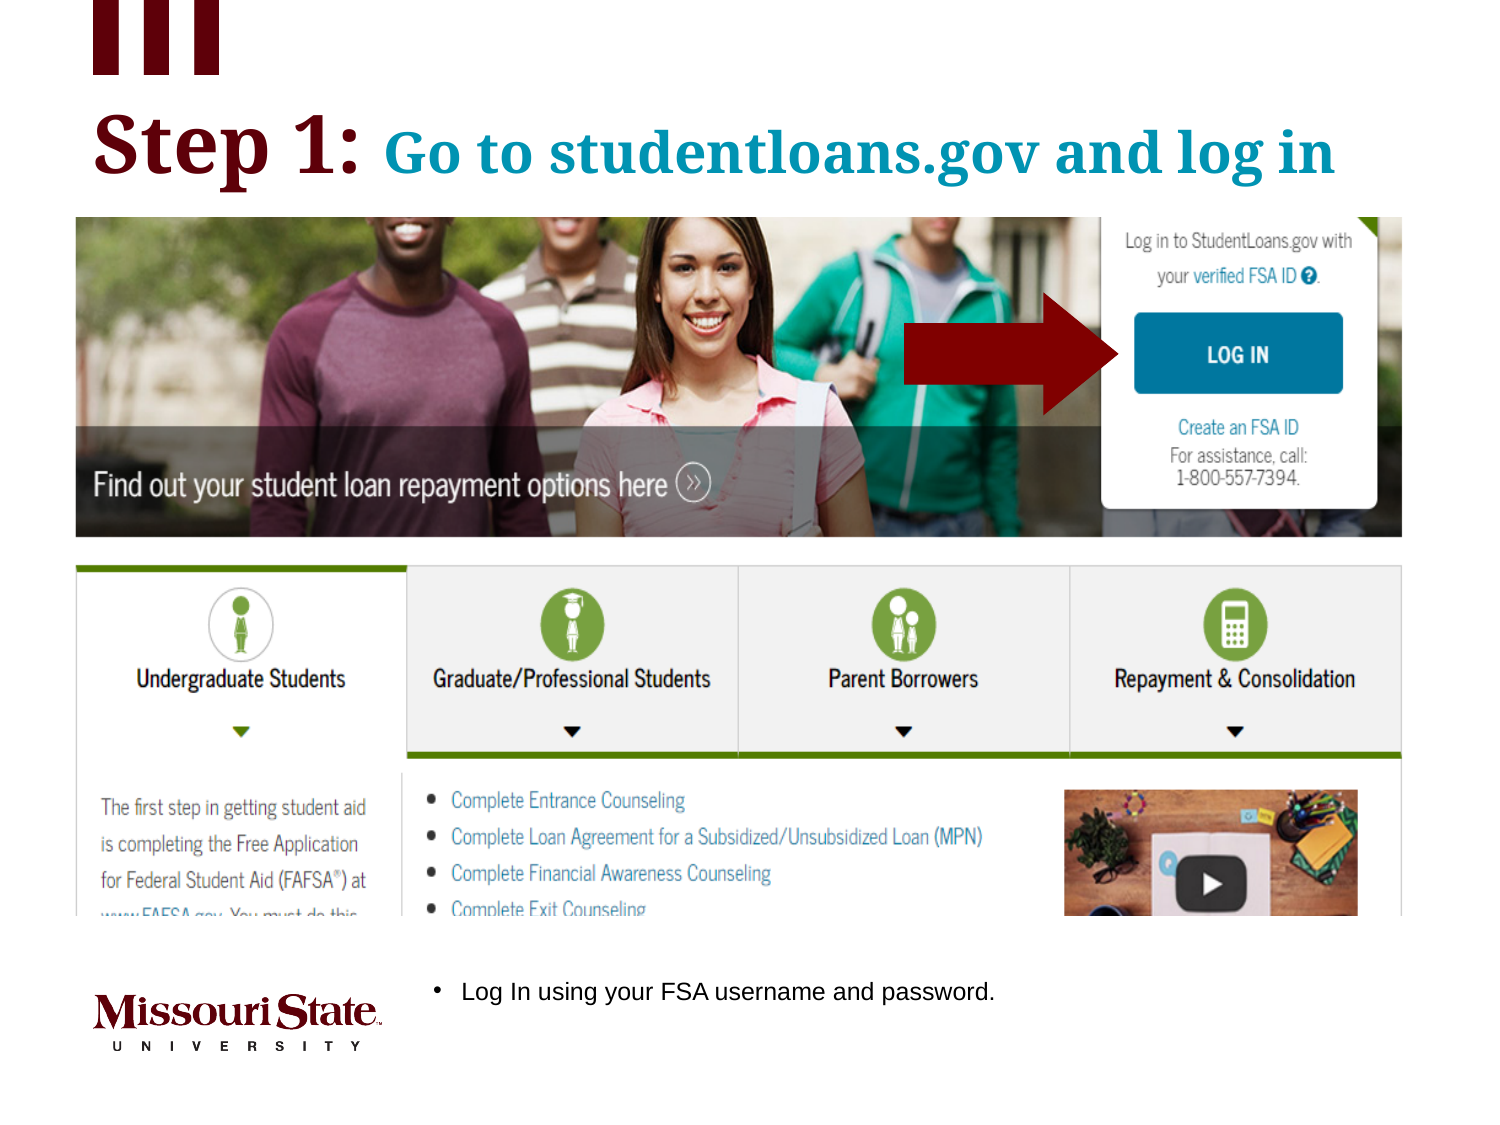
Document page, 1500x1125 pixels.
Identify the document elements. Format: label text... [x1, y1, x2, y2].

picture [93, 0, 219, 75]
picture [93, 994, 382, 1051]
text_box Log In using your FSA username and password. [418, 967, 1169, 1013]
title Step 1: Go to studentloans.gov and log in [93, 77, 1407, 190]
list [71, 217, 1407, 916]
